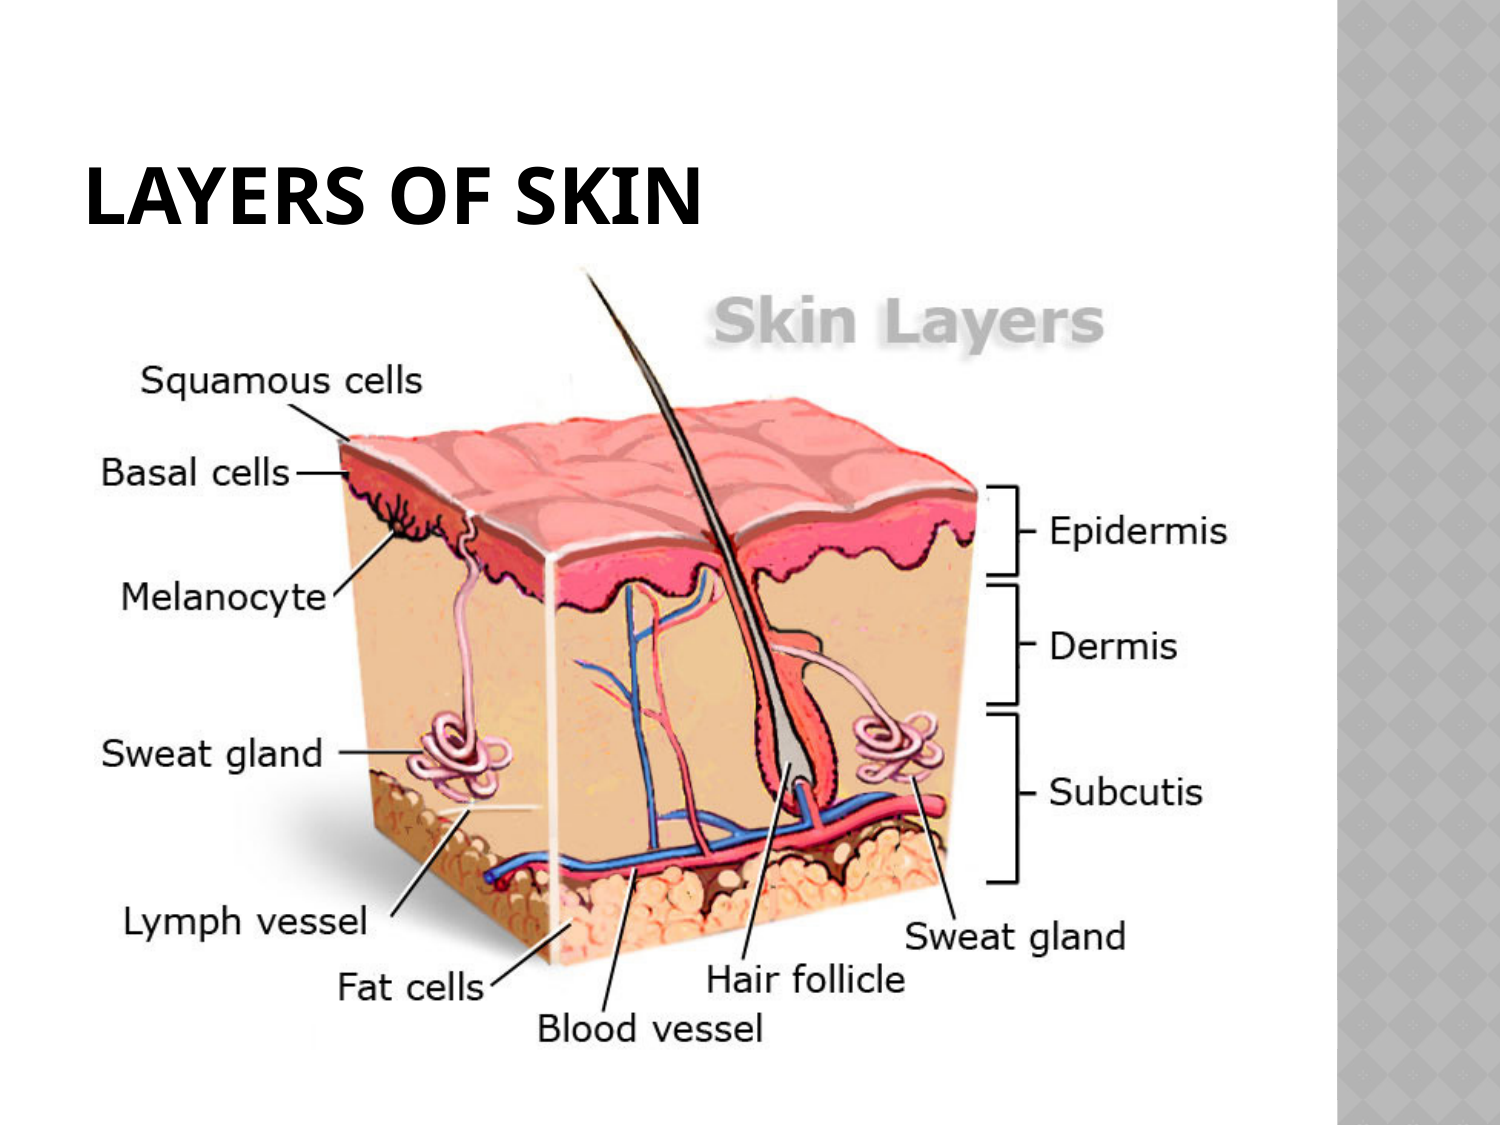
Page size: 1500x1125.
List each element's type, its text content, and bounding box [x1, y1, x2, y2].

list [94, 263, 1244, 1060]
title Layers of skin [75, 52, 1263, 240]
